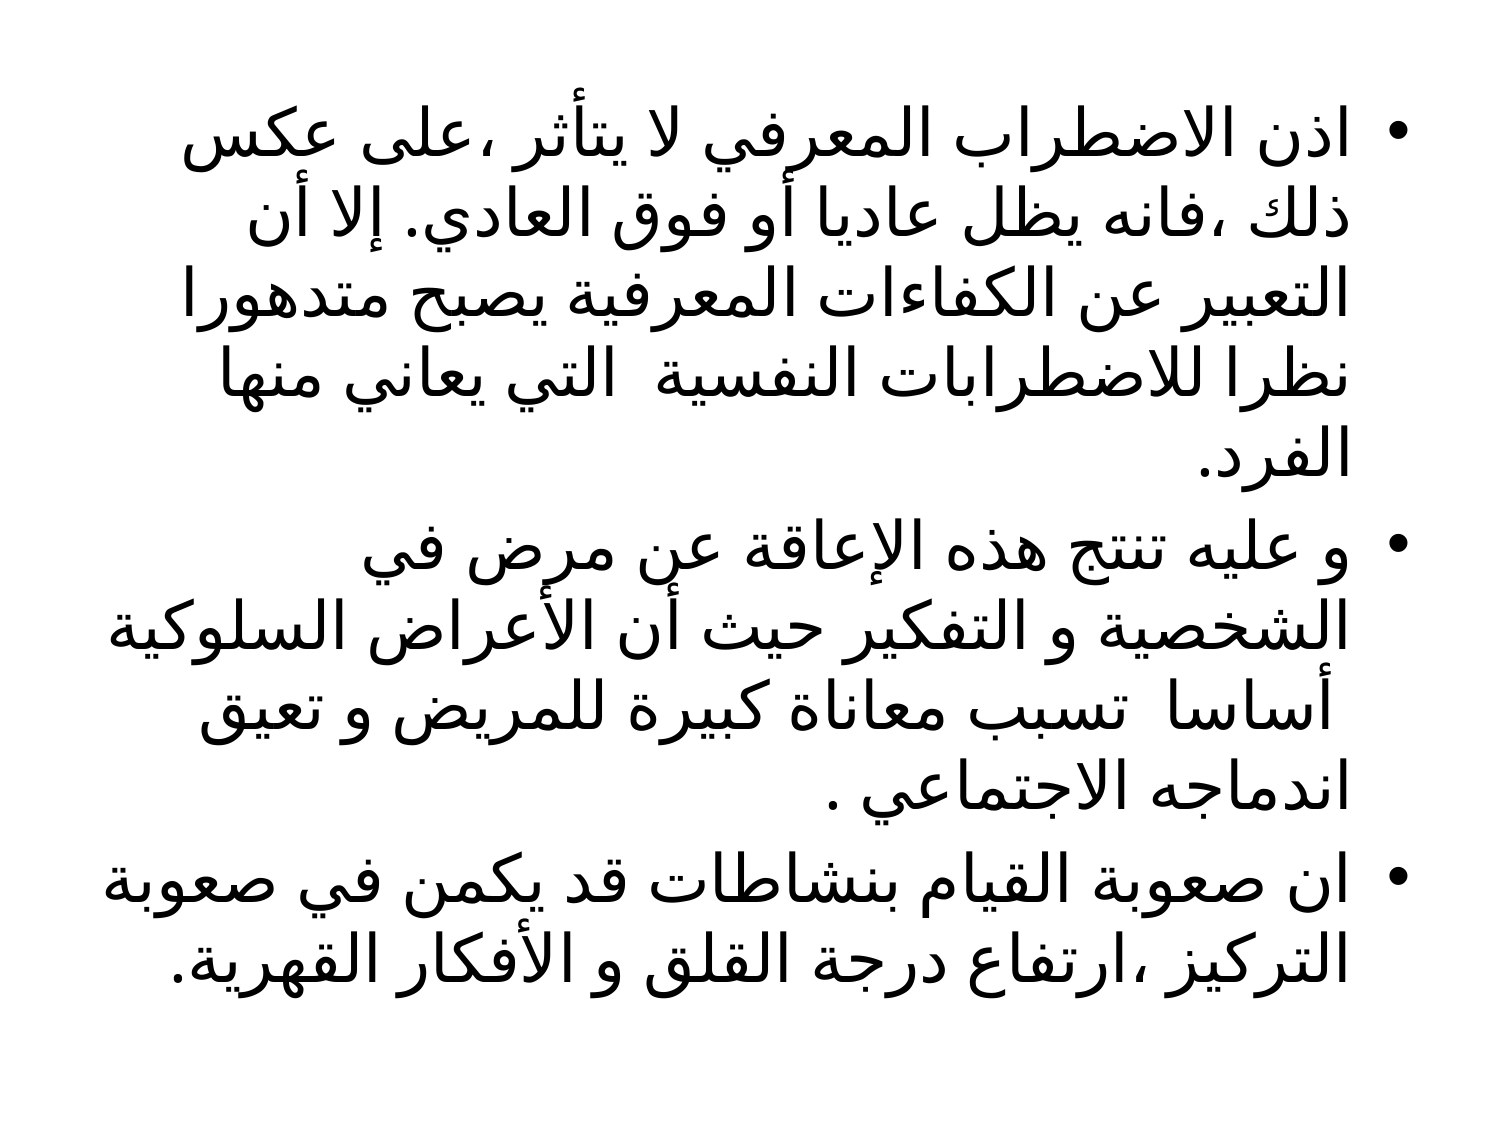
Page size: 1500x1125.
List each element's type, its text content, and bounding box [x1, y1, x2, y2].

list اذن الاضطراب المعرفي لا يتأثر ،على عكس ذلك ،فانه يظل عاديا أو فوق العادي. إلا أن التعبير عن الكفاءات المعرفية يصبح متدهورا نظرا للاضطرابات النفسية التي يعاني منها الفرد. و عليه تنتج هذه الإعاقة عن مرض في الشخصية و التفكير حيث أن الأعراض السلوكية أساسا تسبب معاناة كبيرة للمريض و تعيق اندماجه الاجتماعي . ان صعوبة القيام بنشاطات قد يكمن في صعوبة التركيز ،ارتفاع درجة القلق و الأفكار القهرية. [75, 82, 1425, 1005]
